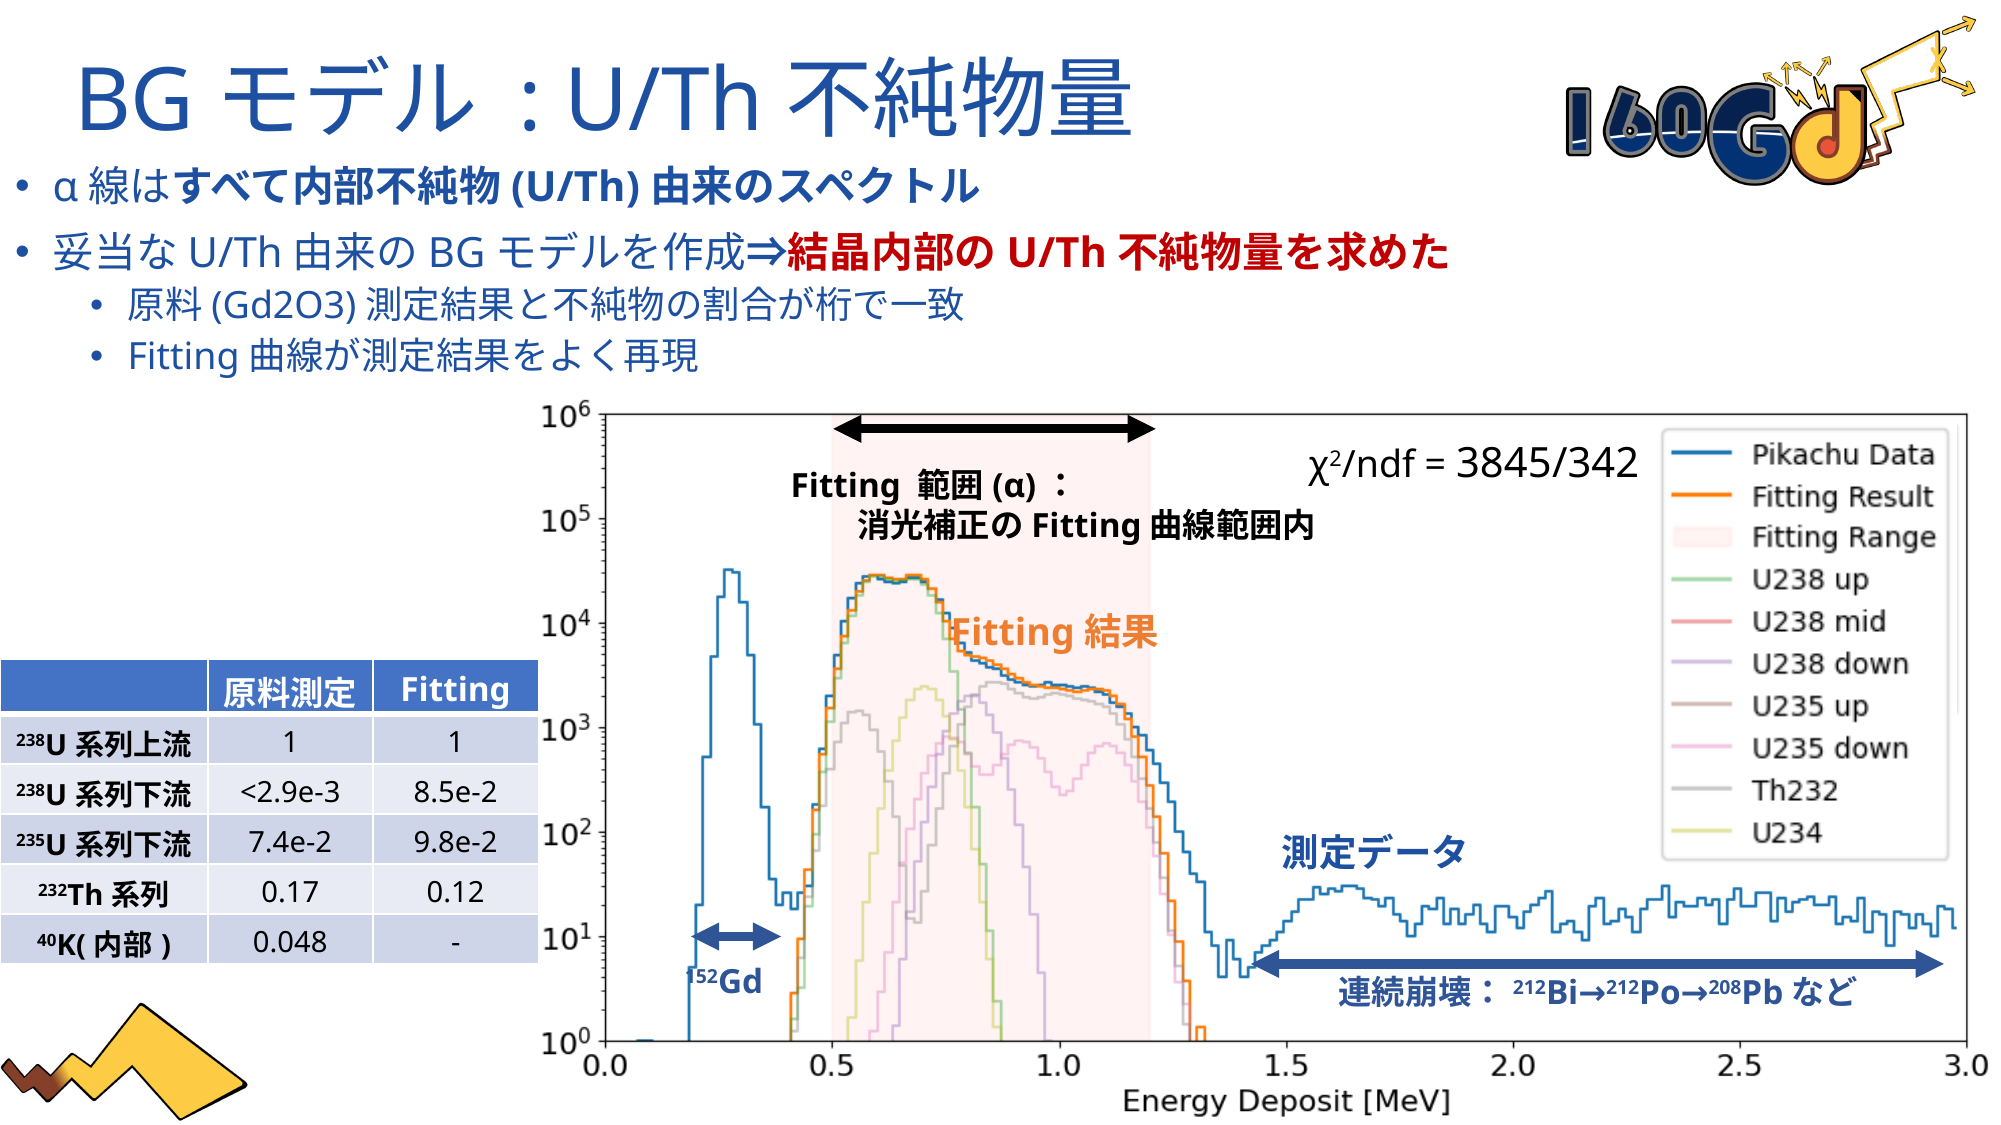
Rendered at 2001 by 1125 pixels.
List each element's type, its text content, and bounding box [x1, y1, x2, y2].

table_cell 235U系列下流 [1, 815, 207, 863]
table_header [1, 660, 207, 711]
table_cell 8.5e-2 [374, 765, 525, 813]
table_cell 40K(内部) [1, 915, 207, 963]
picture [525, 390, 2001, 1125]
table_cell 232Th系列 [1, 865, 207, 913]
table_header Fitting [374, 660, 525, 711]
table_cell 1 [209, 717, 372, 763]
table_cell 0.12 [374, 865, 525, 913]
table_cell - [374, 915, 525, 963]
table_cell 9.8e-2 [374, 815, 525, 863]
picture [0, 969, 248, 1125]
table_cell 7.4e-2 [209, 815, 372, 863]
picture [1545, 0, 2000, 221]
table_cell 0.048 [209, 915, 372, 963]
table_header 原料測定 [209, 660, 372, 711]
table_cell 238U系列下流 [1, 765, 207, 813]
table_cell 0.17 [209, 865, 372, 913]
list α線はすべて内部不純物(U/Th)由来のスペクトル 妥当なU/Th由来のBGモデルを作成⇒結晶内部のU/Th不純物量を求めた 原料(Gd2O3)測定結果と不純物の割合が桁で一致 Fitting曲線が測定結果をよく再現 [0, 157, 1811, 571]
table_cell 238U系列上流 [1, 717, 207, 763]
title BGモデル : U/Th不純物量 [59, 47, 1323, 157]
table_cell <2.9e-3 [209, 765, 372, 813]
table_cell 1 [374, 717, 525, 763]
